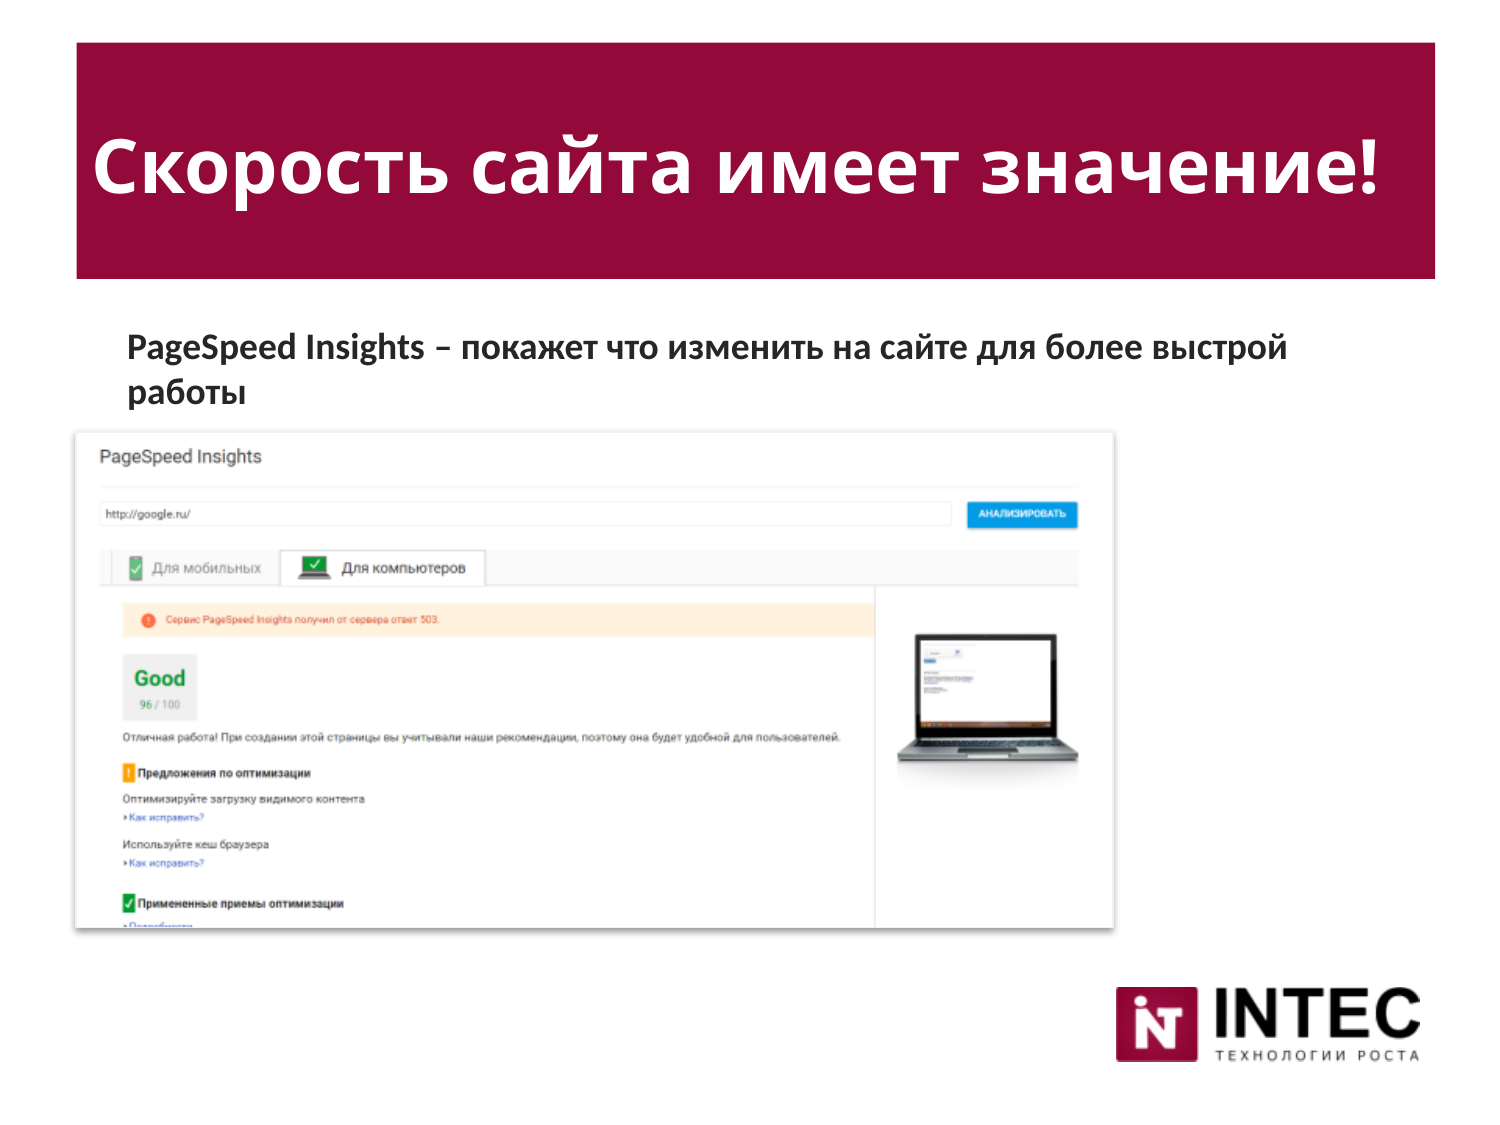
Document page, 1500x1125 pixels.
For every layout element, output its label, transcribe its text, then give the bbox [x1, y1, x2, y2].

text_box PageSpeed Insights – покажет что изменить на сайте для более выстрой работы [112, 314, 1388, 823]
title Скорость сайта имеет значение! [76, 119, 1436, 209]
text_box [75, 41, 1437, 281]
picture [76, 432, 1113, 928]
picture [1115, 987, 1420, 1062]
